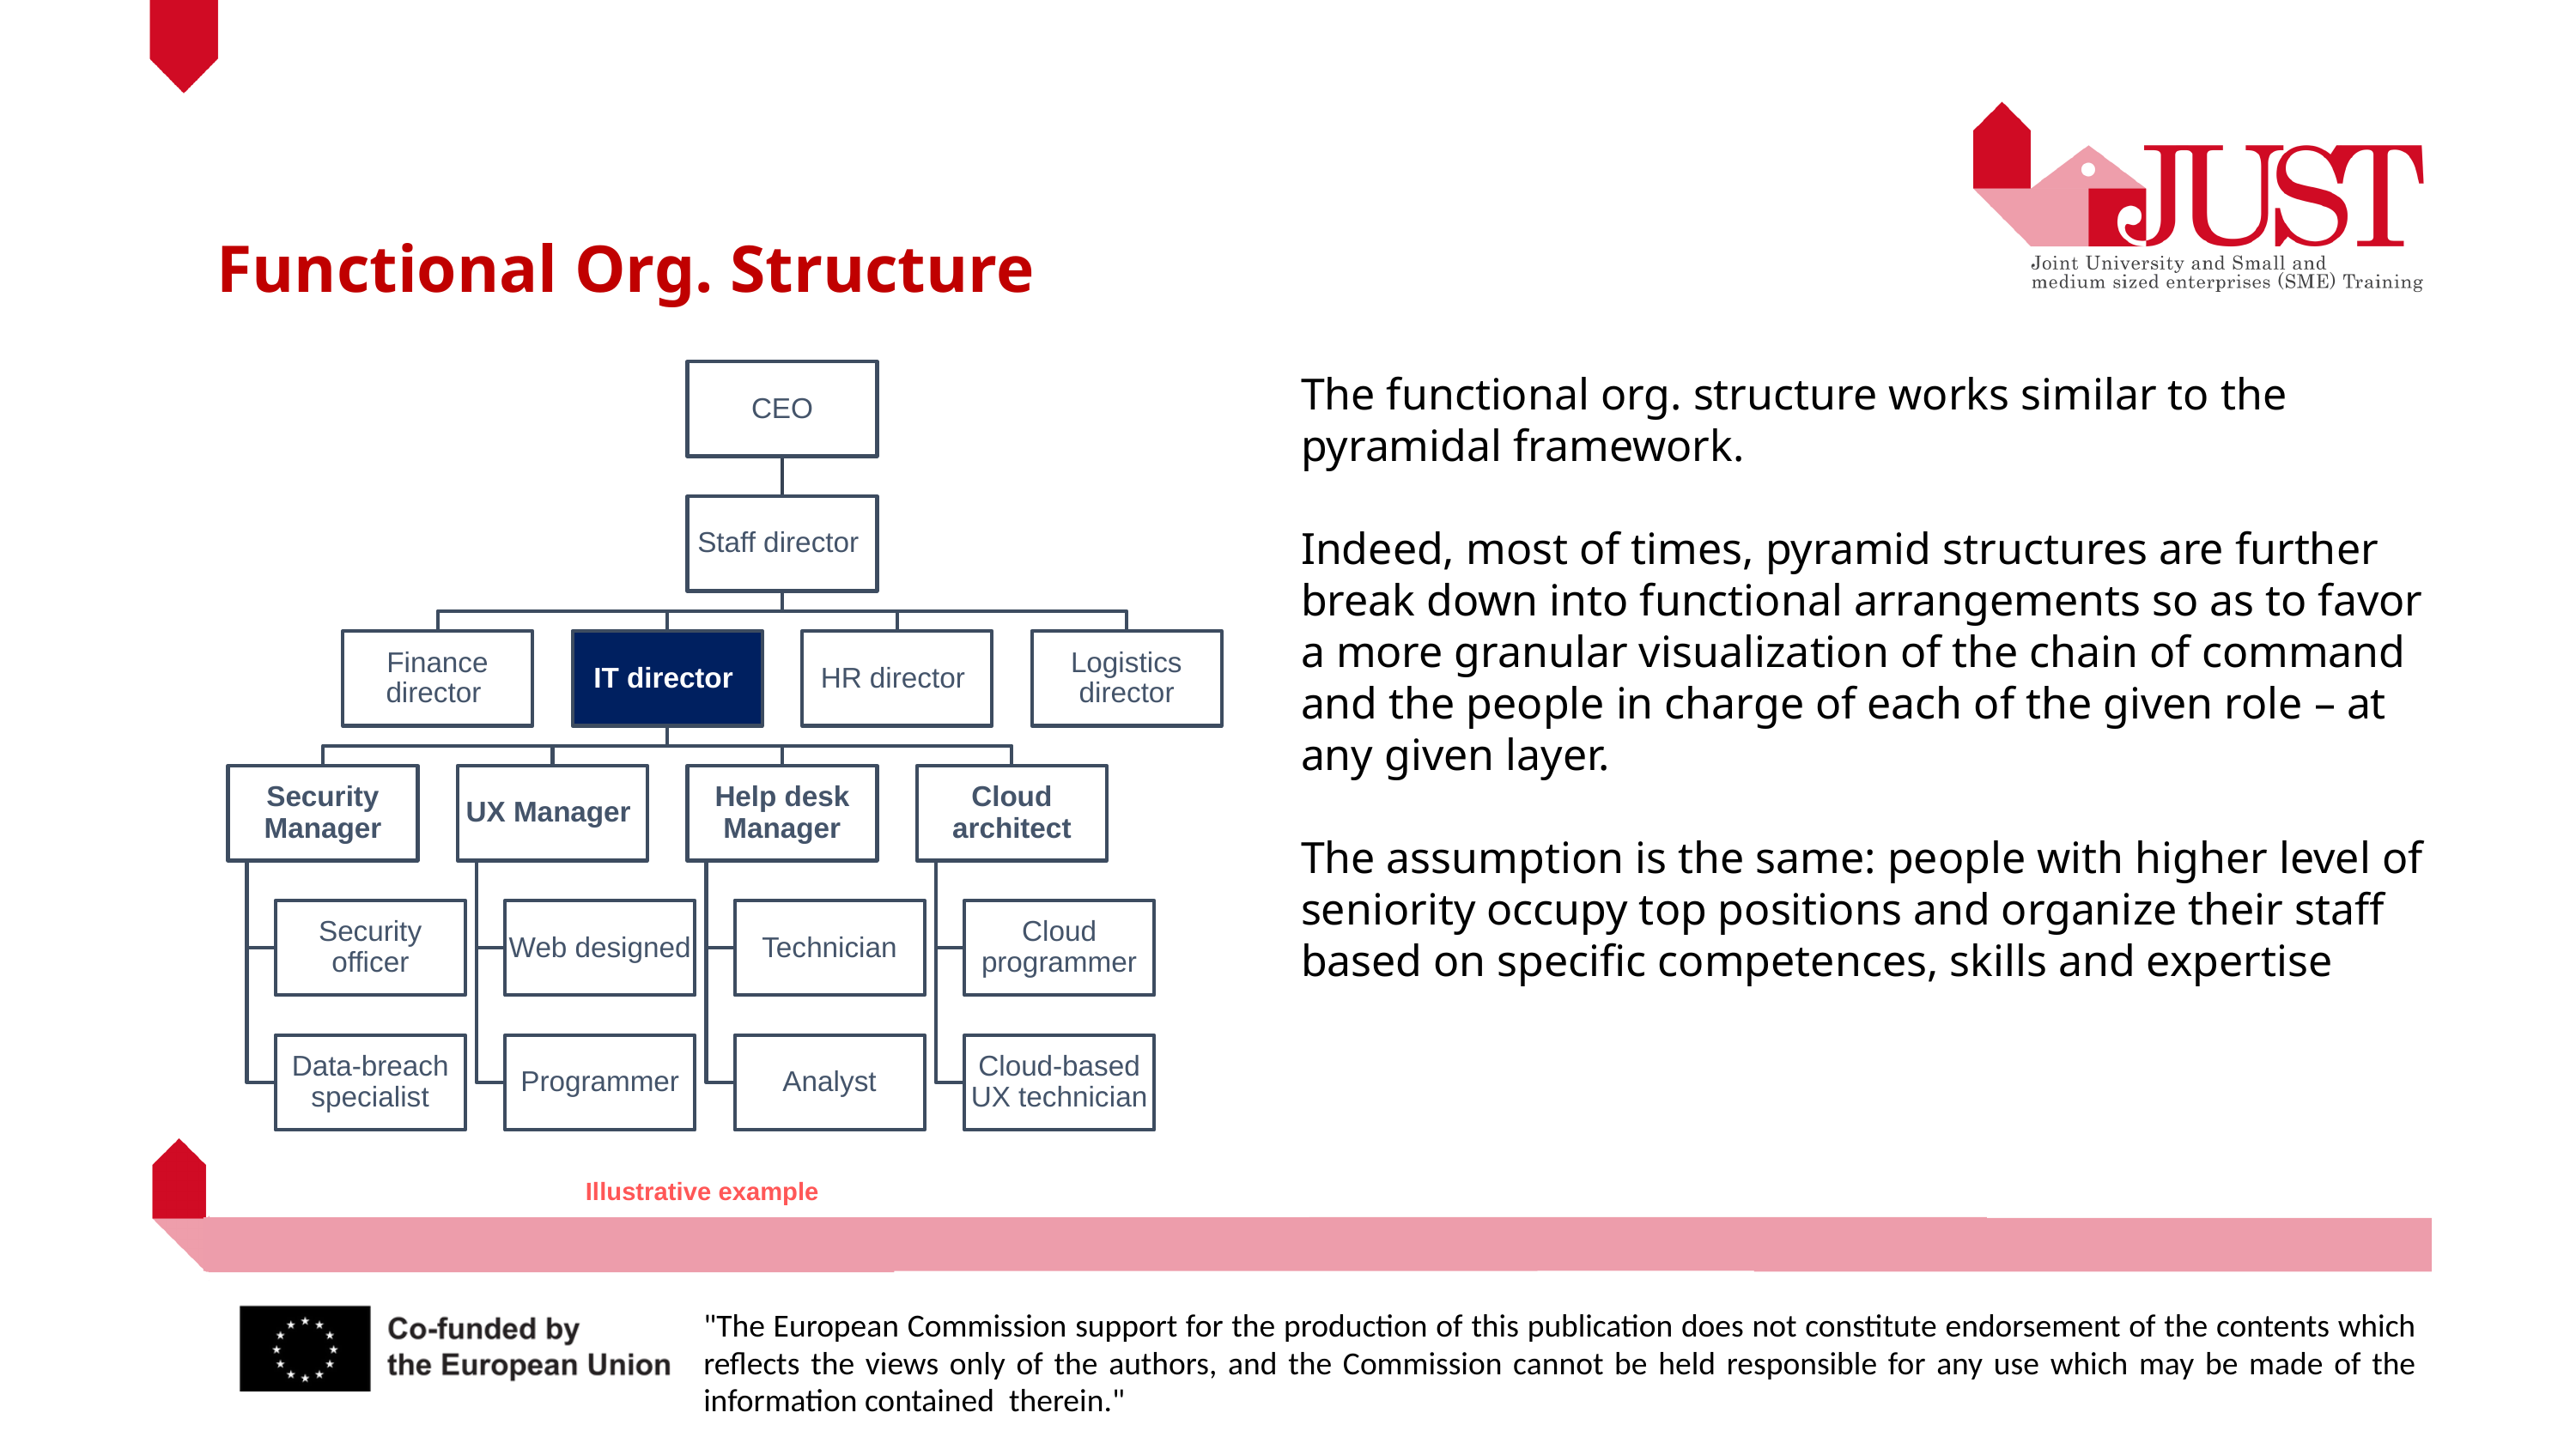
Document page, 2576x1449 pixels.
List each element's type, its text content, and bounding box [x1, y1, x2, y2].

picture [144, 1133, 210, 1287]
text_box Illustrative example [544, 1169, 860, 1213]
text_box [180, 361, 1269, 1131]
picture [144, 0, 228, 100]
text_box Functional Org. Structure [204, 221, 1978, 312]
picture [1965, 96, 2432, 302]
picture [233, 1300, 702, 1391]
text_box The functional org. structure works similar to the pyramidal framework. Indeed, most of times, pyramid structures are further break down into functional arrangements so as to favor a more granular visualization of the chain of command and the people in charge of each of the given role – at any given layer. The assumption is the same: people with higher level of seniority occupy top positions and organize their staff based on specific competences, skills and expertise [1287, 361, 2438, 1044]
